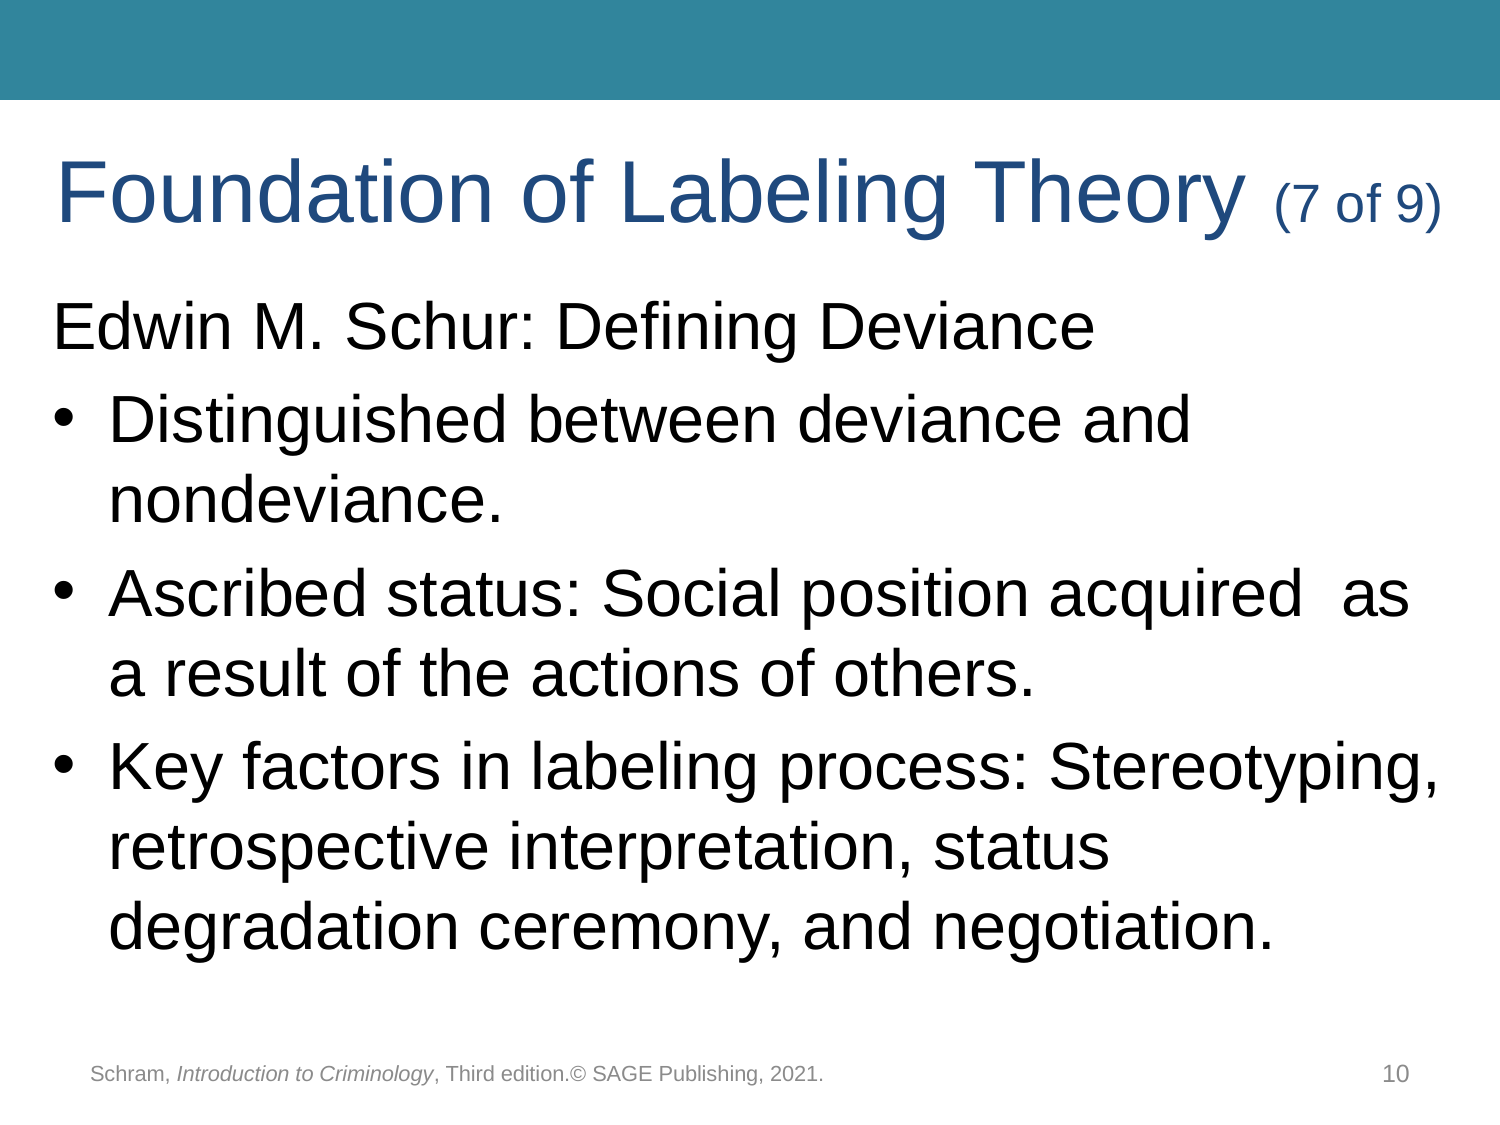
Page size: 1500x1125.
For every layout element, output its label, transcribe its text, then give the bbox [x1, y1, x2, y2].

footer Schram, Introduction to Criminology, Third edition.© SAGE Publishing, 2021. [75, 1042, 1313, 1103]
title Foundation of Labeling Theory (7 of 9) [37, 125, 1463, 250]
slide_number 10 [1350, 1042, 1425, 1103]
list Edwin M. Schur: Defining Deviance Distinguished between deviance and nondeviance. Ascribed status: Social position acquired as a result of the actions of others. Key factors in labeling process: Stereotyping, retrospective interpretation, status degradation ceremony, and negotiation. [37, 275, 1463, 1043]
